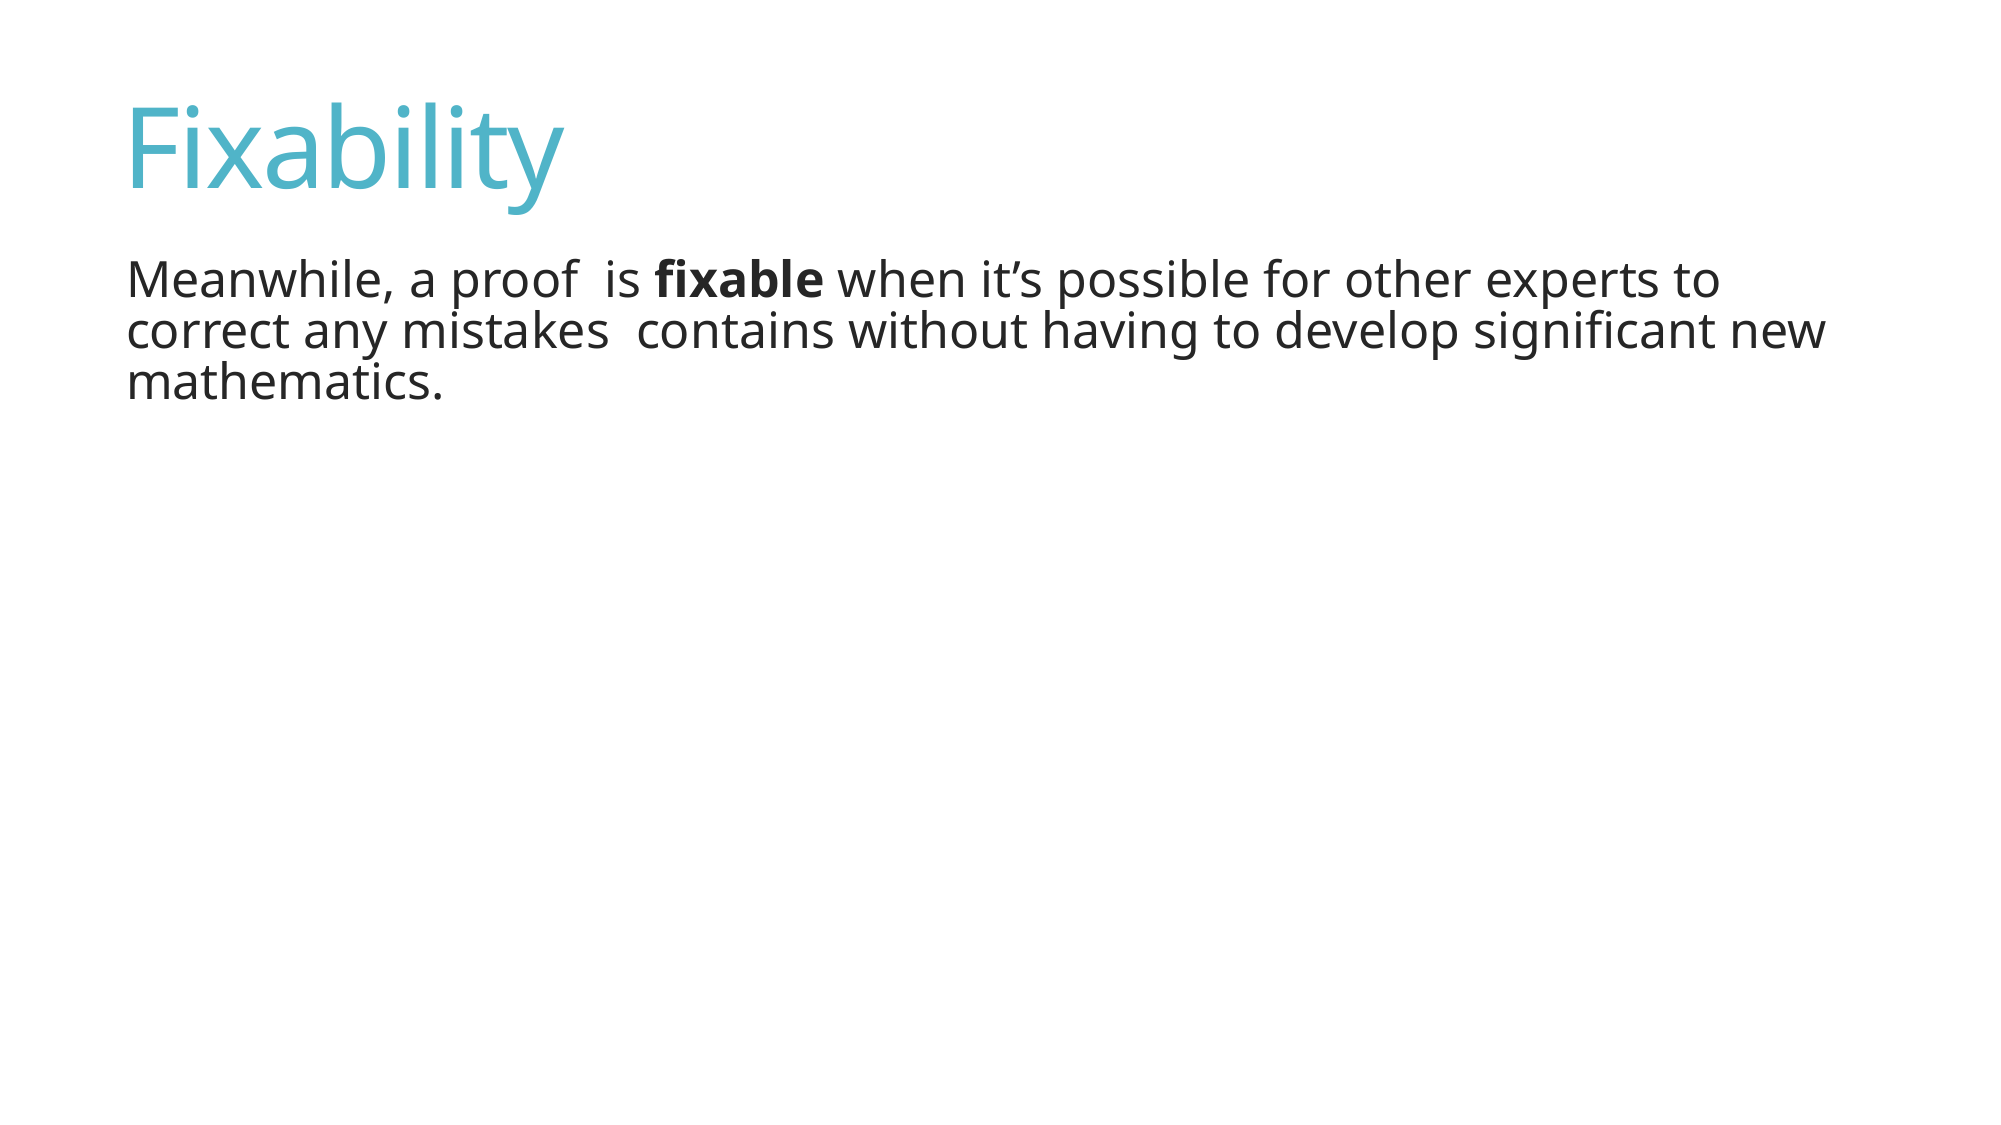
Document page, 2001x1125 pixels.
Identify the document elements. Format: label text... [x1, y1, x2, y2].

title Fixability [107, 81, 1875, 226]
